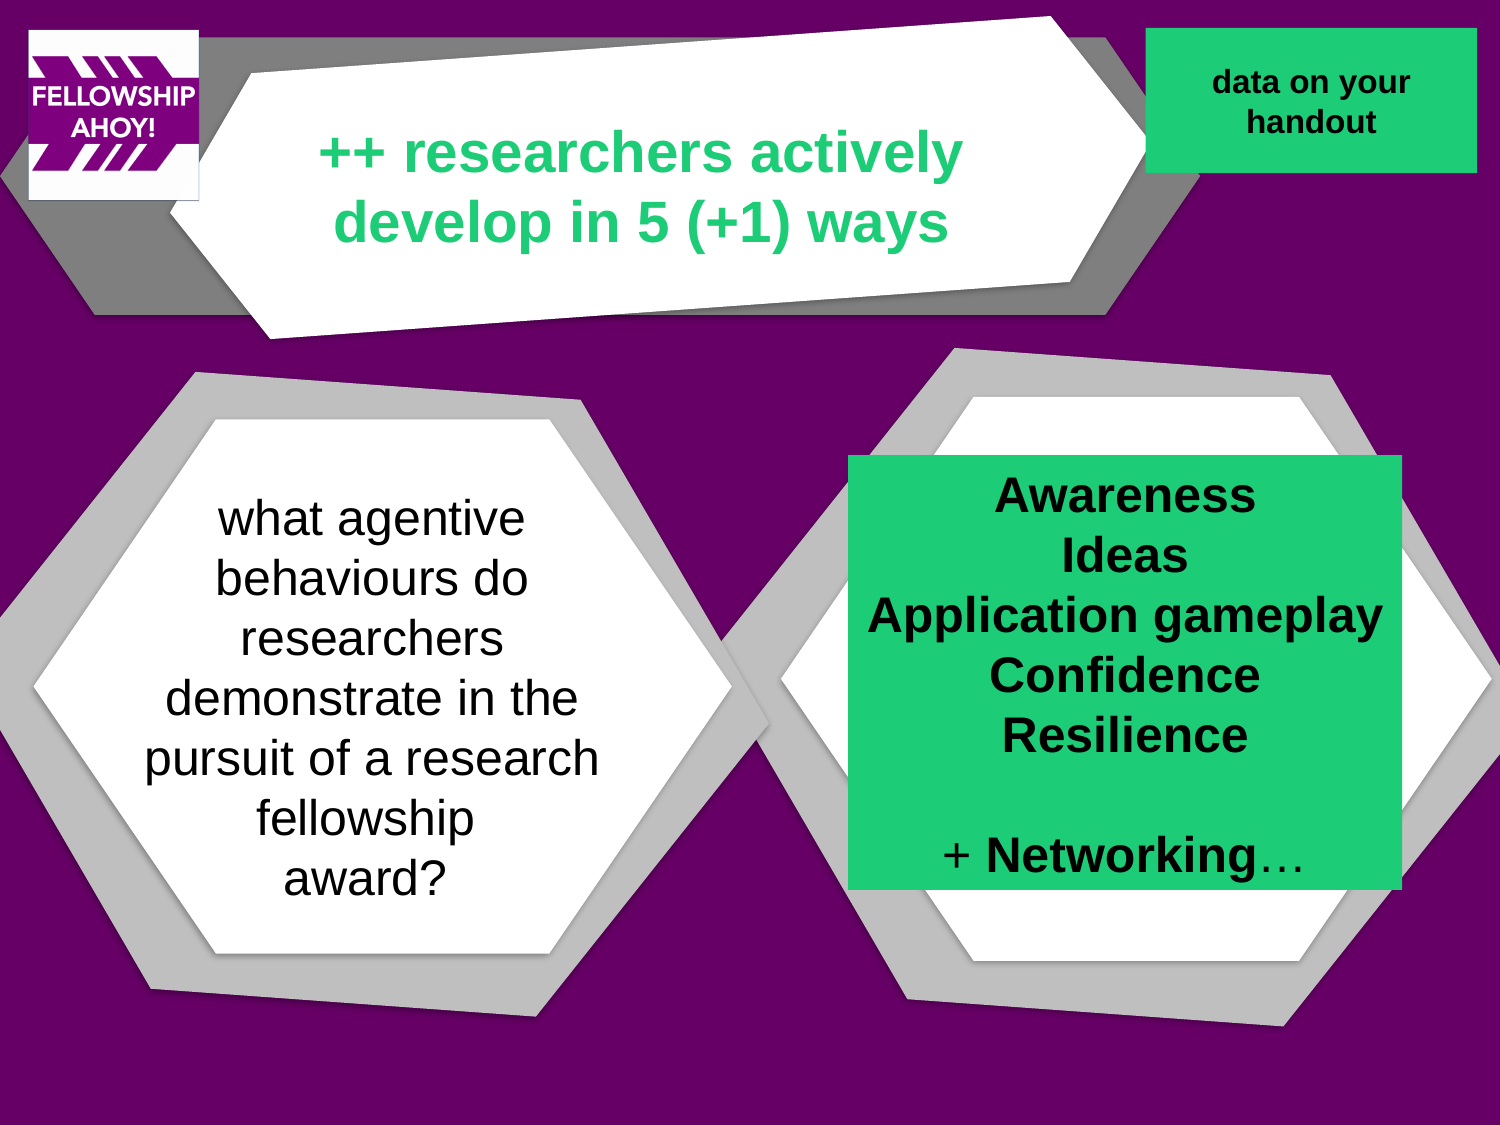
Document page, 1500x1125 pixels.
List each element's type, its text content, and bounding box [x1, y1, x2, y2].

text_box data on your handout [1145, 27, 1478, 174]
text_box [0, 37, 1201, 316]
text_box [0, 384, 771, 1004]
picture [27, 29, 201, 203]
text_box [707, 360, 1500, 1015]
